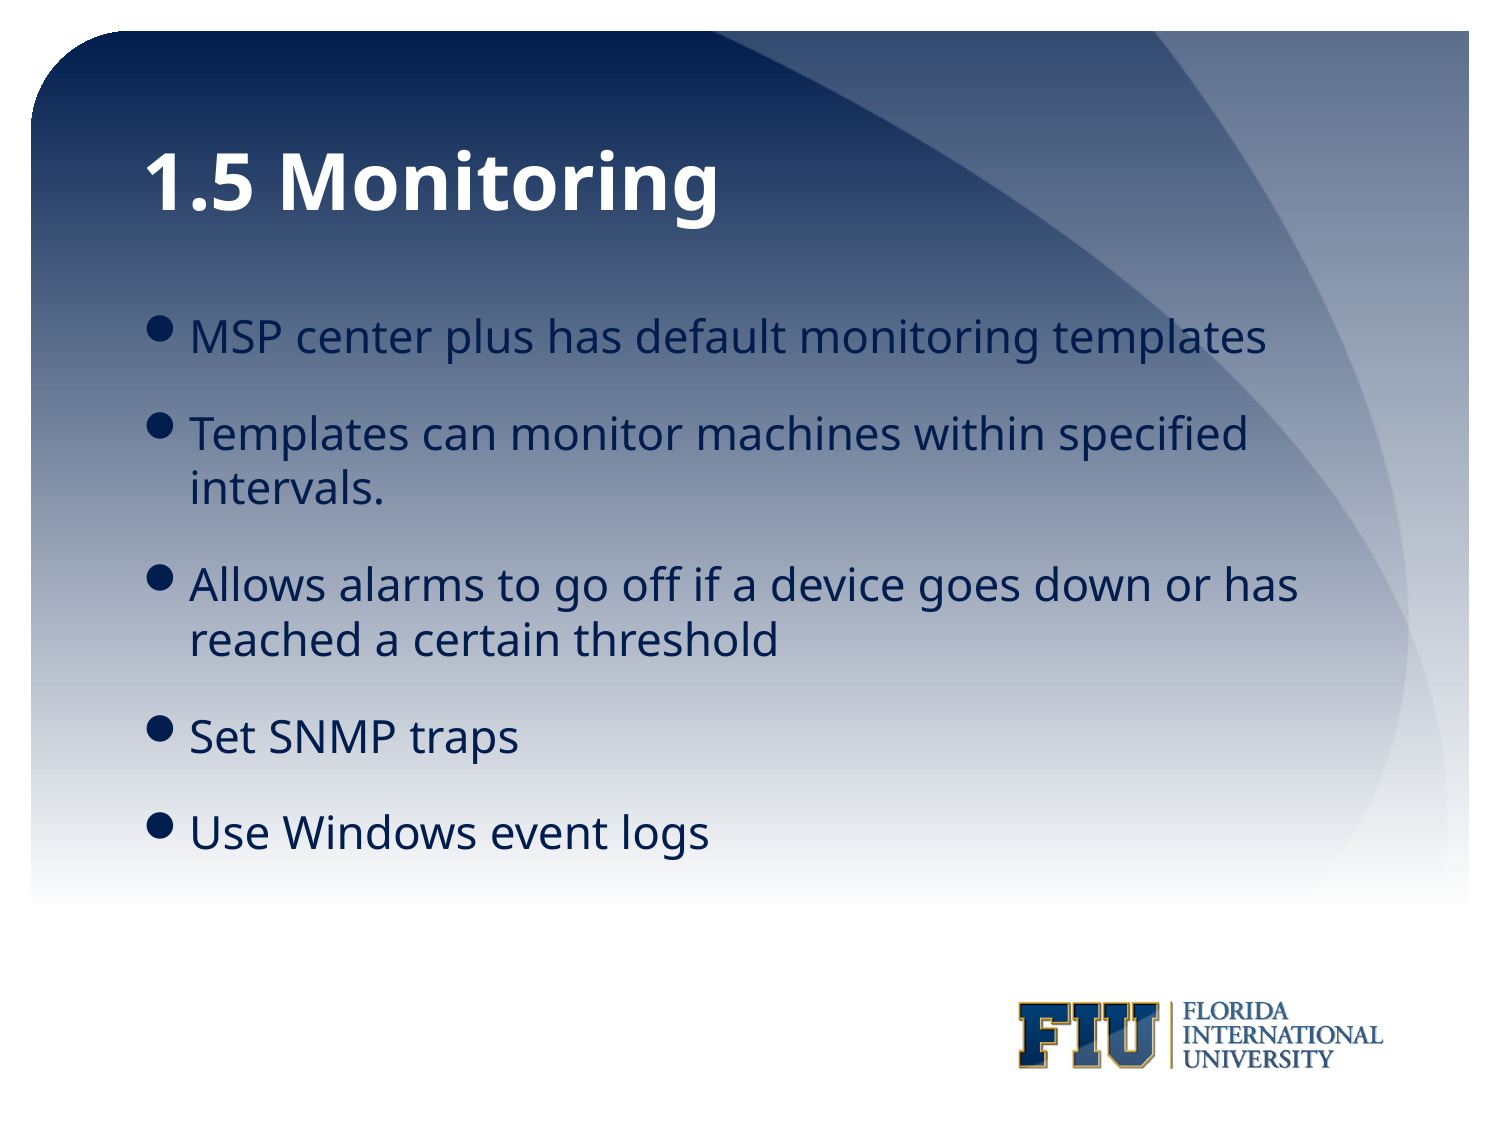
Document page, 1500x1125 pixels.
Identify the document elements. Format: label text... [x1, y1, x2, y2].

title 1.5 Monitoring [127, 62, 1373, 235]
picture [24, 30, 1473, 1094]
list MSP center plus has default monitoring templates Templates can monitor machines within specified intervals. Allows alarms to go off if a device goes down or has reached a certain threshold Set SNMP traps Use Windows event logs [127, 299, 1373, 991]
